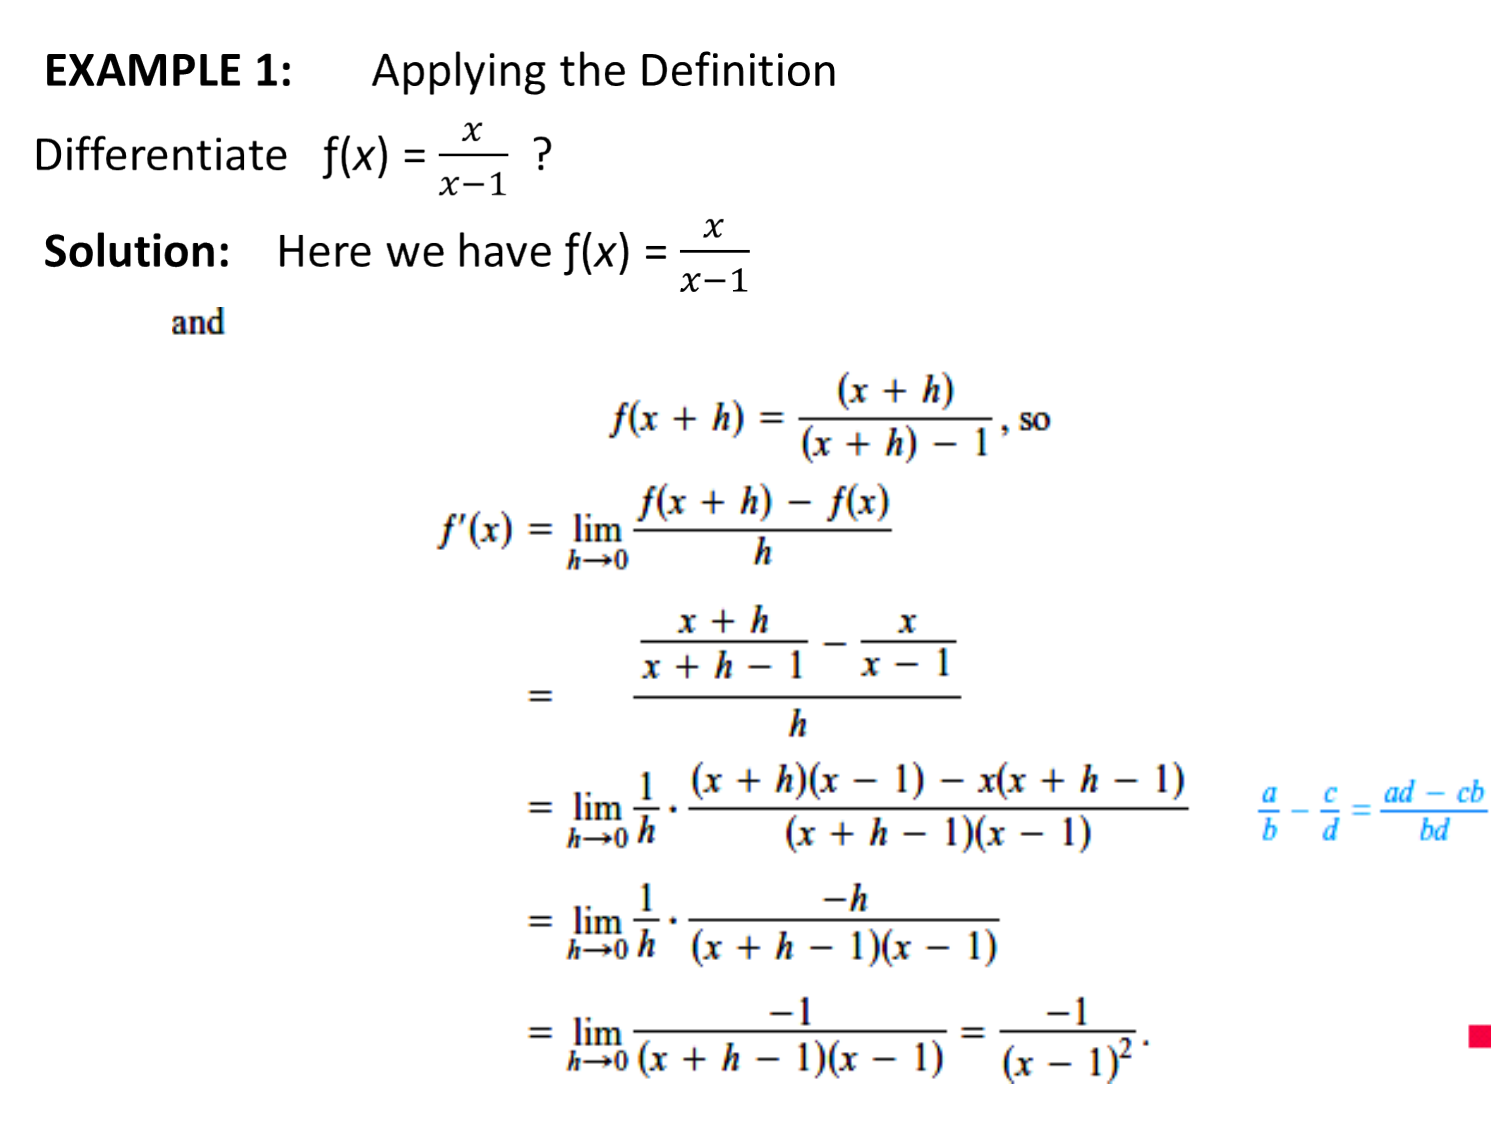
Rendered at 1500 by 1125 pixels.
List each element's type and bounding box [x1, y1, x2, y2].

picture [36, 51, 835, 292]
picture [171, 307, 1491, 1084]
